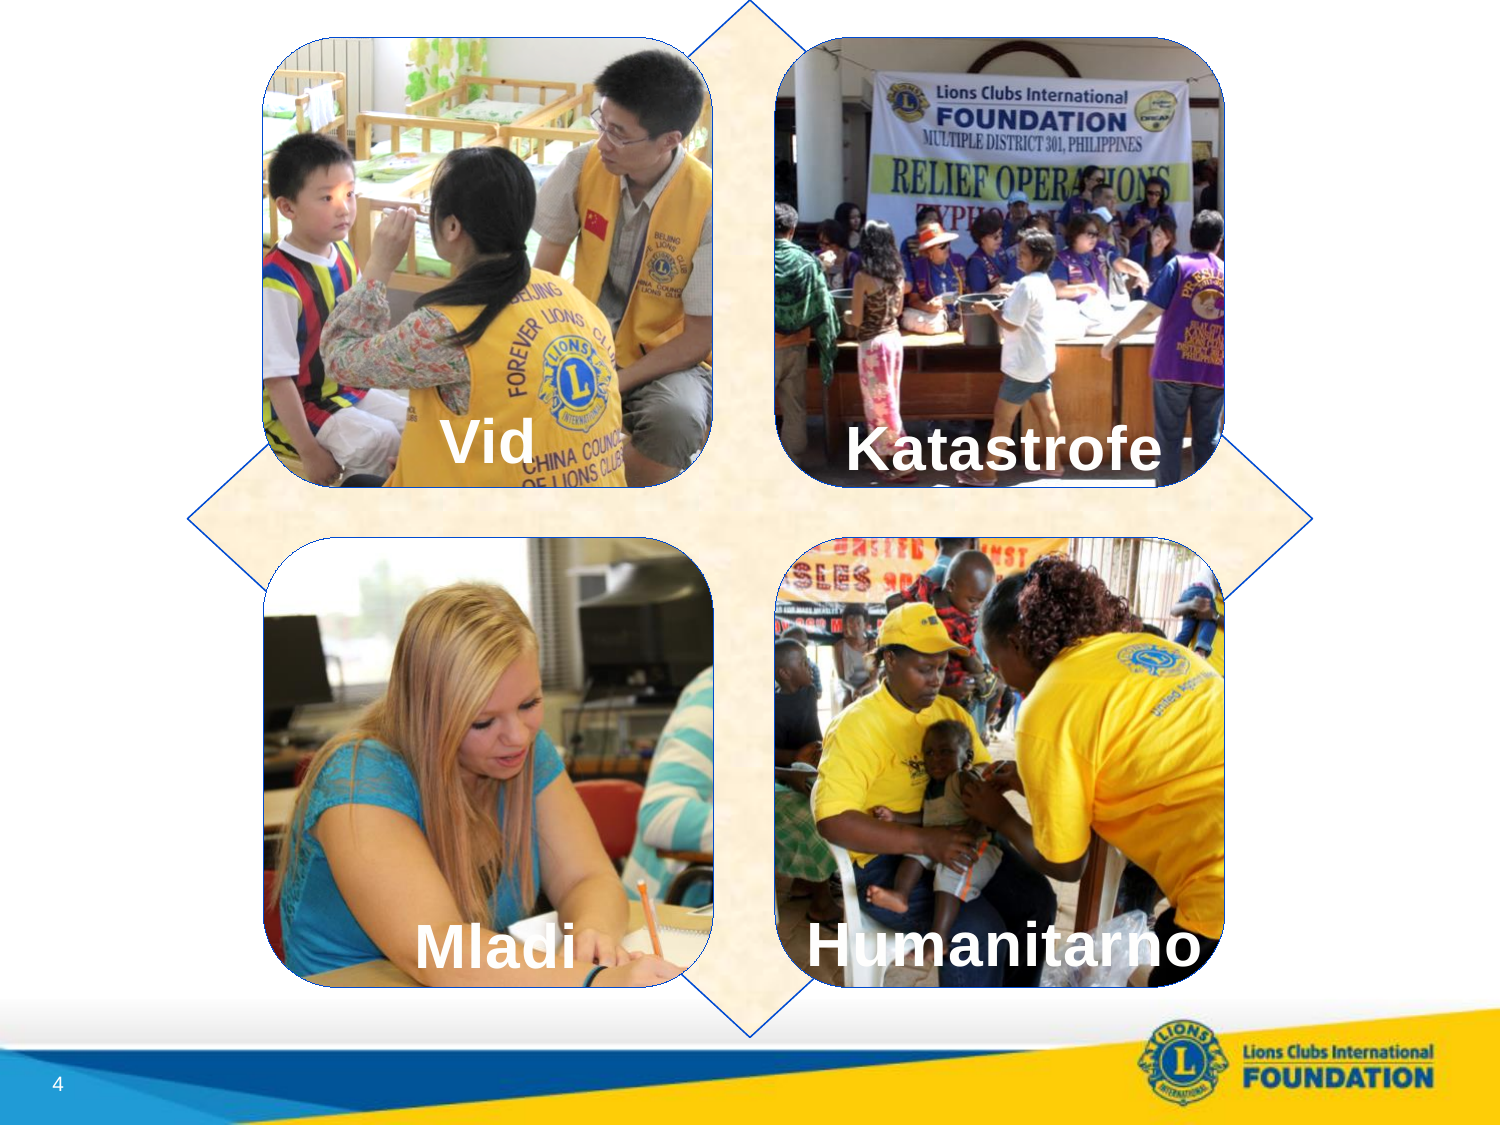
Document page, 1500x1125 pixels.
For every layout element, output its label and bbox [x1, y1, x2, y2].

text_box [187, 0, 1313, 1038]
picture [0, 0, 1500, 1125]
